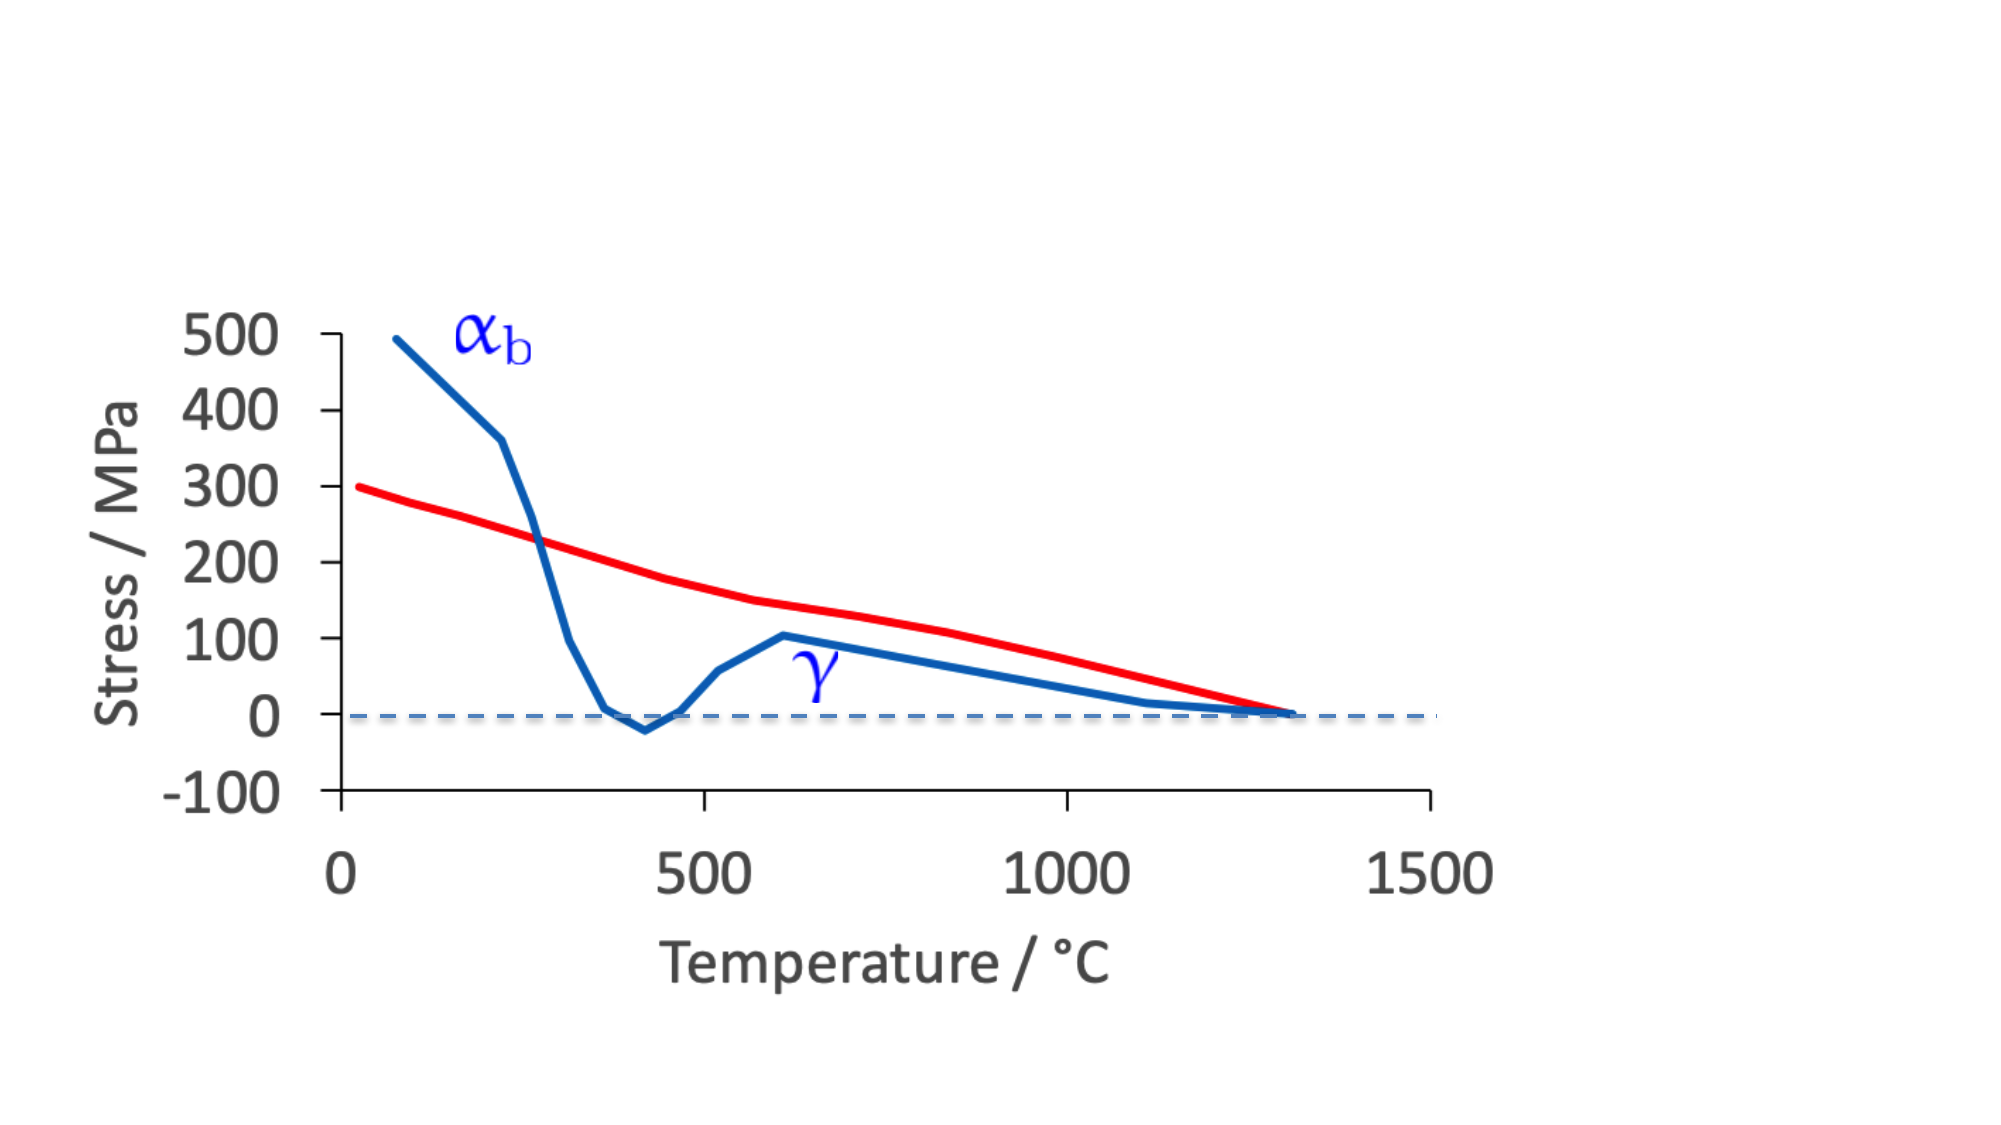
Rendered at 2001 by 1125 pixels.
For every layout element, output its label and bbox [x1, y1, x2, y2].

picture [66, 290, 1507, 998]
